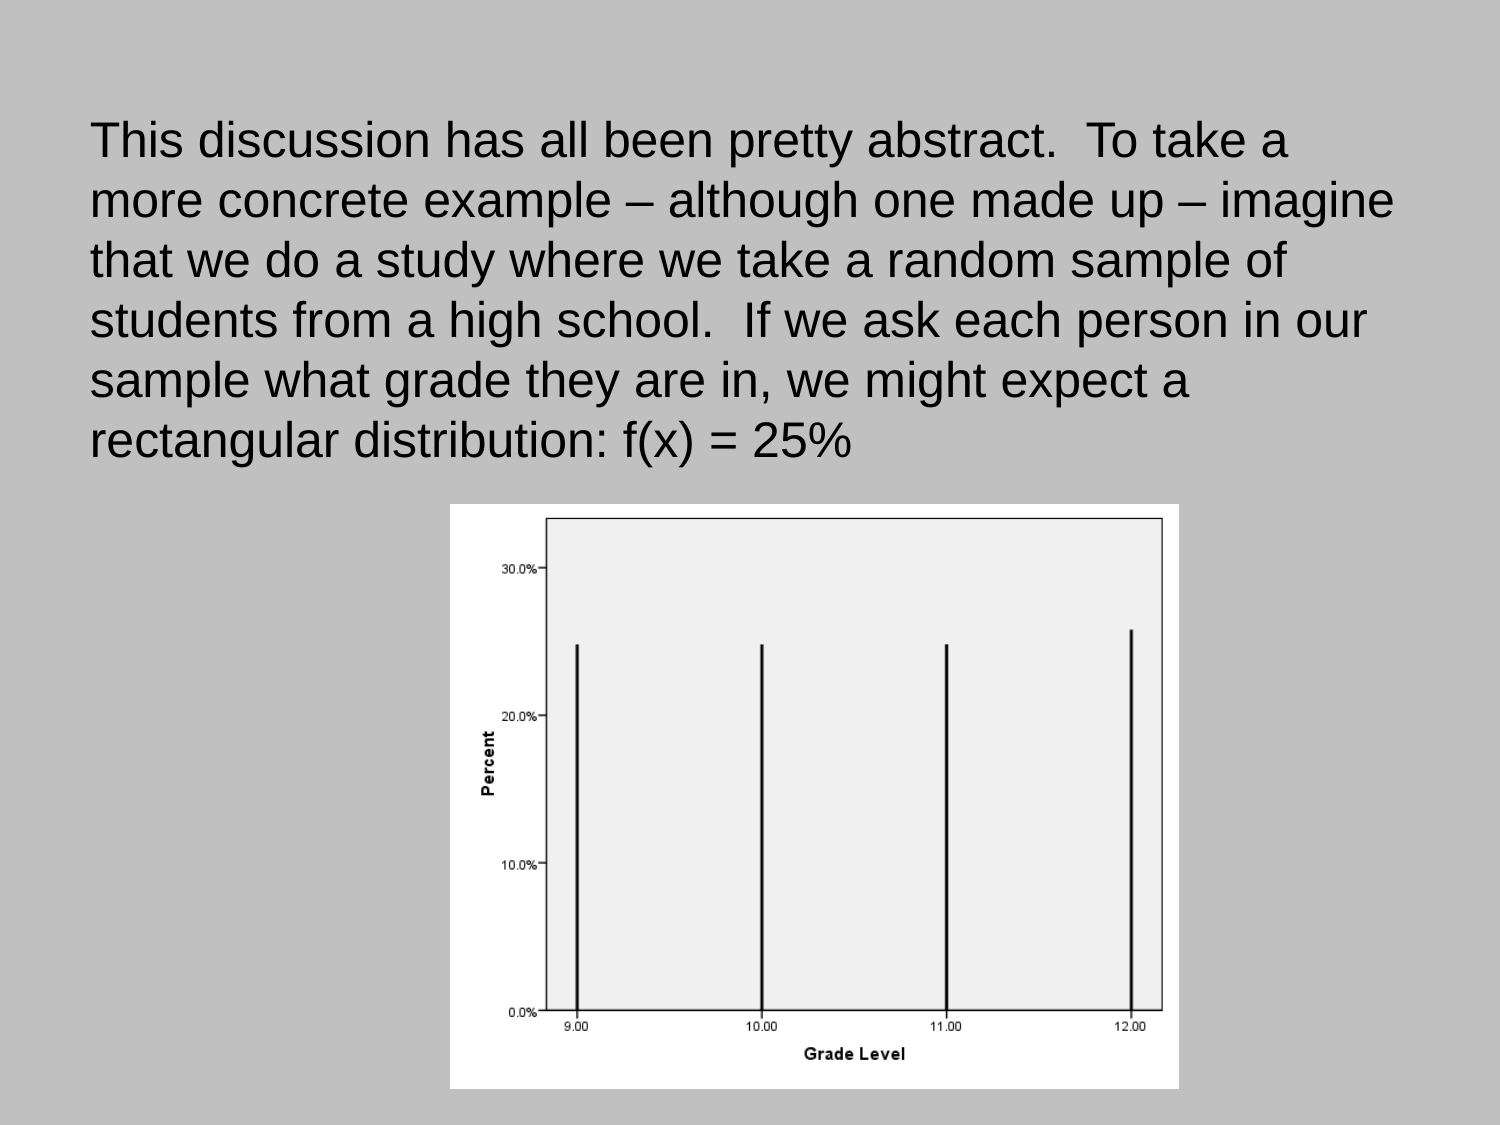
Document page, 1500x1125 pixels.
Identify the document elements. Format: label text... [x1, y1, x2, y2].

text_box This discussion has all been pretty abstract. To take a more concrete example – although one made up – imagine that we do a study where we take a random sample of students from a high school. If we ask each person in our sample what grade they are in, we might expect a rectangular distribution: f(x) = 25% [74, 99, 1413, 475]
picture [449, 504, 1180, 1090]
